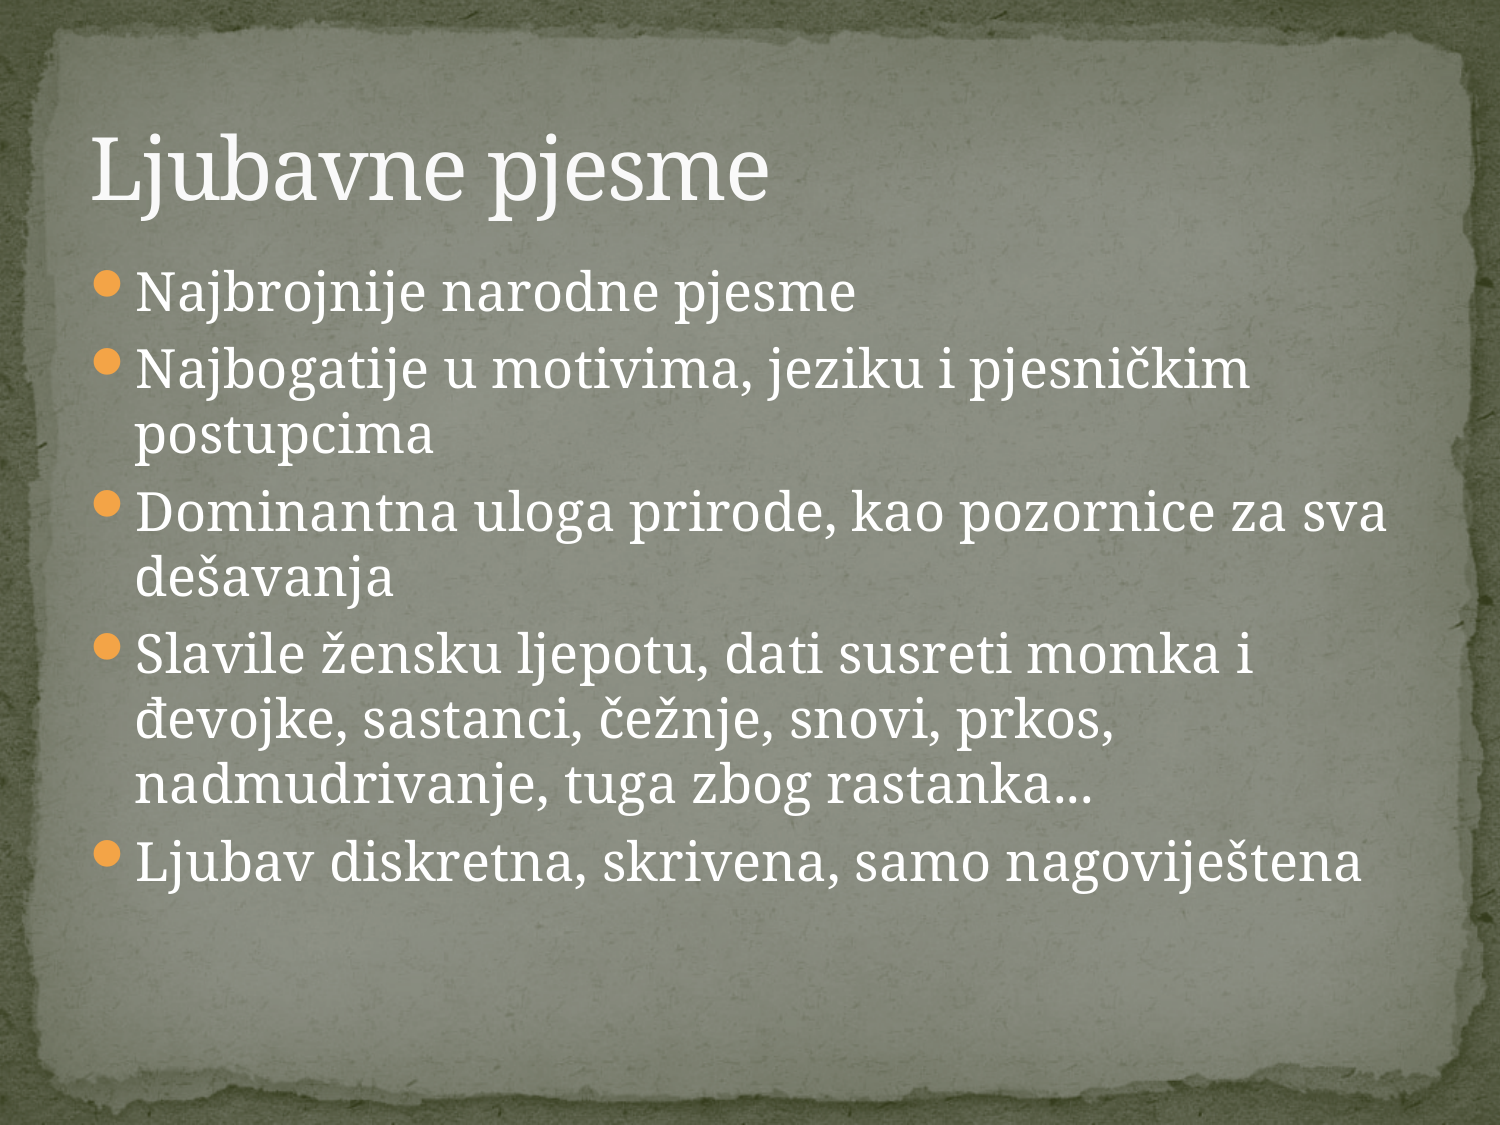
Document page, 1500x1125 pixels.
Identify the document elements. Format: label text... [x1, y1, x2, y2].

title Ljubavne pjesme [74, 24, 1425, 225]
list Najbrojnije narodne pjesme Najbogatije u motivima, jeziku i pjesničkim postupcima Dominantna uloga prirode, kao pozornice za sva dešavanja Slavile žensku ljepotu, dati susreti momka i đevojke, sastanci, čežnje, snovi, prkos, nadmudrivanje, tuga zbog rastanka... Ljubav diskretna, skrivena, samo nagoviještena [75, 249, 1425, 1000]
